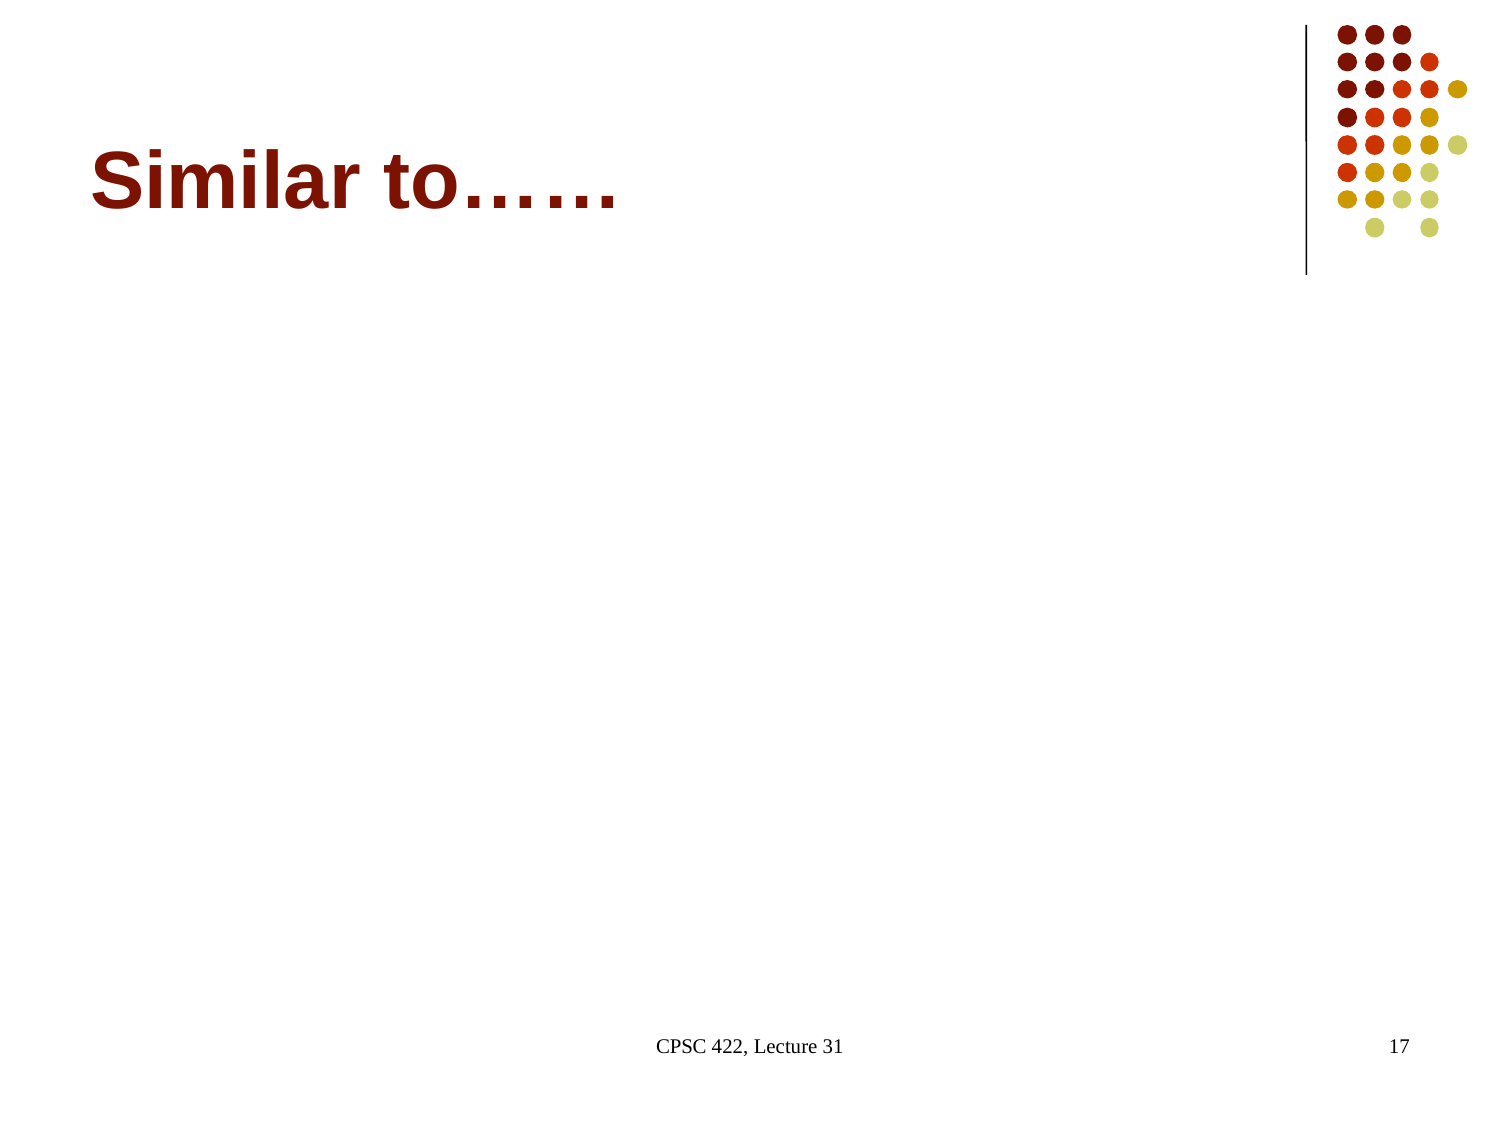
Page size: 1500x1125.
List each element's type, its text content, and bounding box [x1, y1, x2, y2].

footer CPSC 422, Lecture 31 [512, 1024, 988, 1101]
title Similar to…… [74, 19, 1313, 233]
slide_number 17 [1074, 1024, 1426, 1101]
